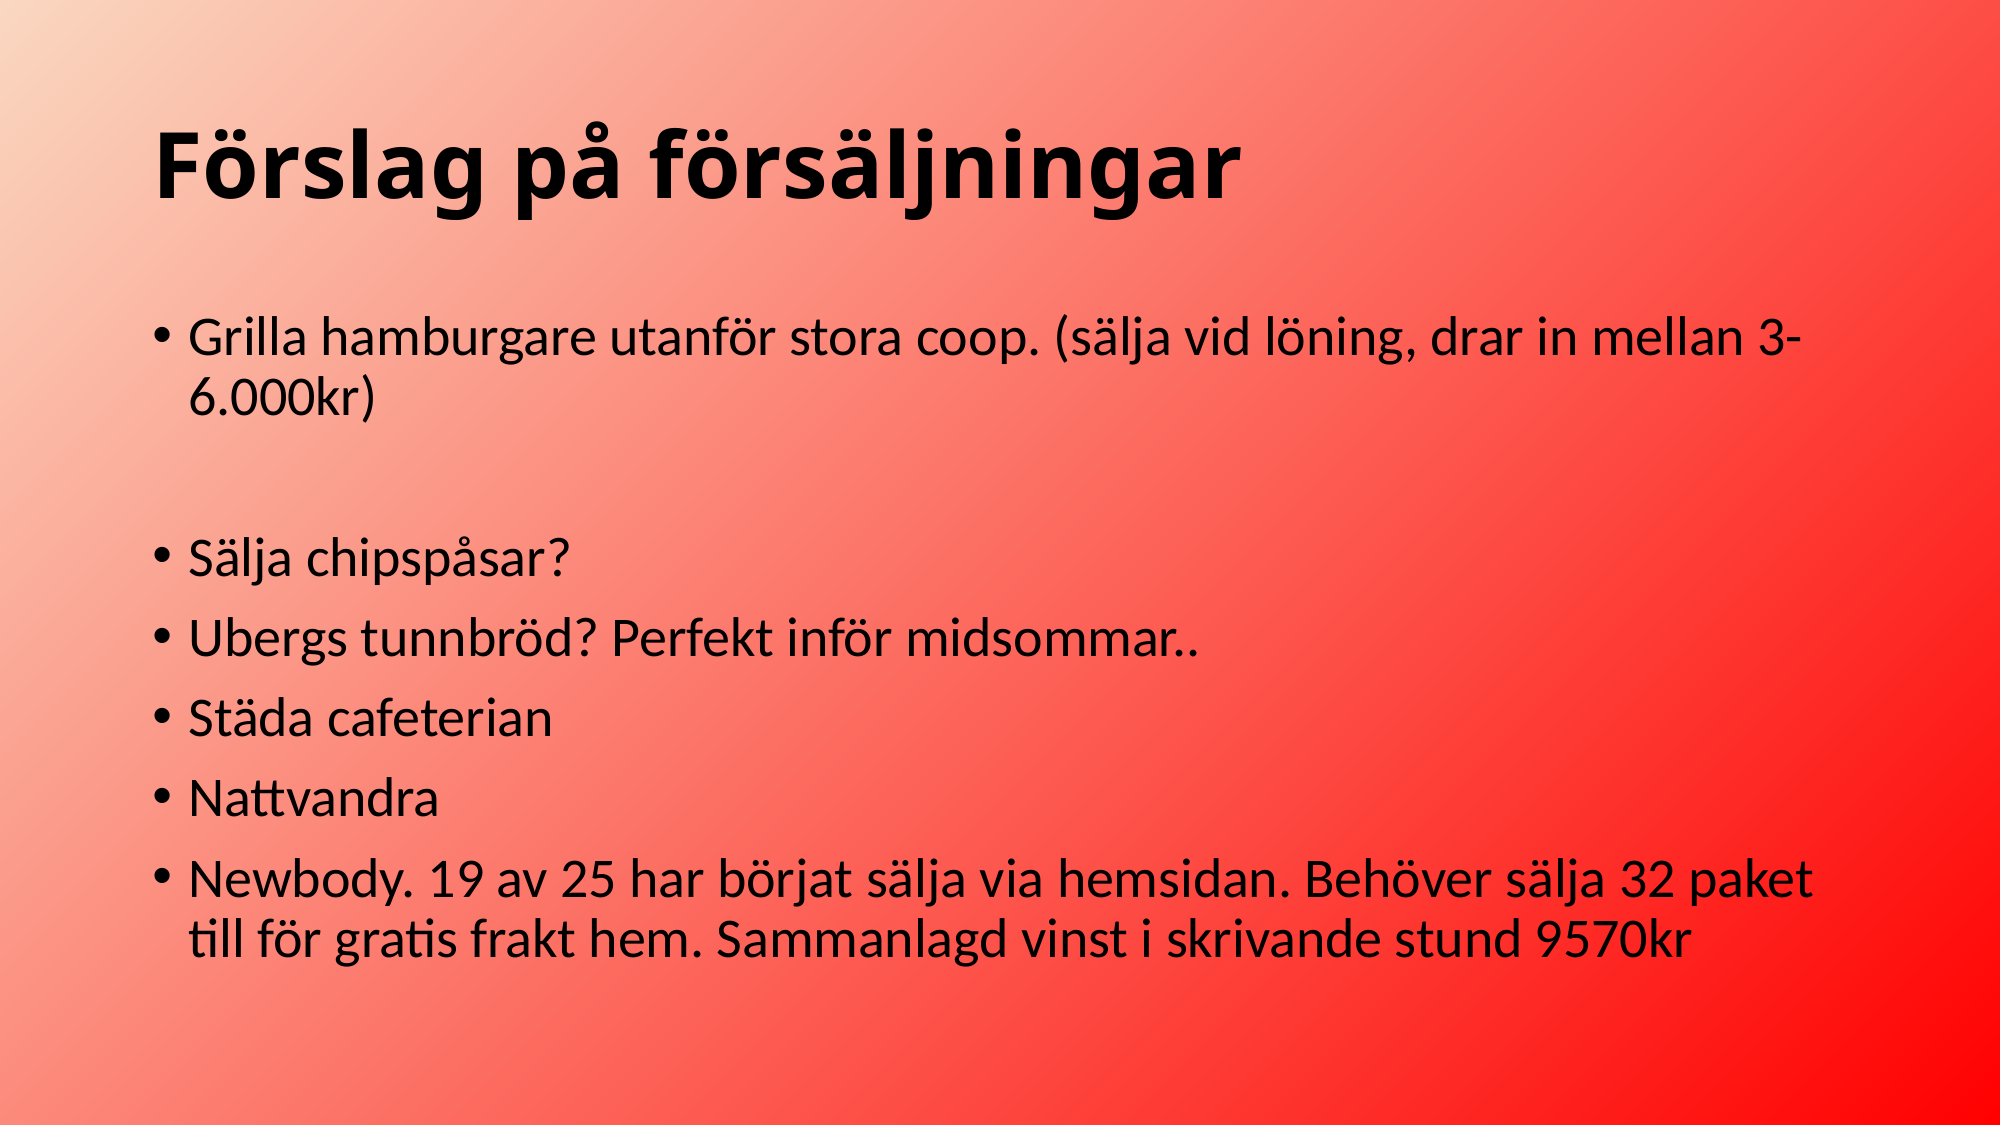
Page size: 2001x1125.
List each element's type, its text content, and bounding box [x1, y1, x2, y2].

title Förslag på försäljningar [137, 59, 1863, 278]
list Grilla hamburgare utanför stora coop. (sälja vid löning, drar in mellan 3-6.000kr) Sälja chipspåsar? Ubergs tunnbröd? Perfekt inför midsommar.. Städa cafeterian Nattvandra Newbody. 19 av 25 har börjat sälja via hemsidan. Behöver sälja 32 paket till för gratis frakt hem. Sammanlagd vinst i skrivande stund 9570kr [137, 299, 1863, 1014]
